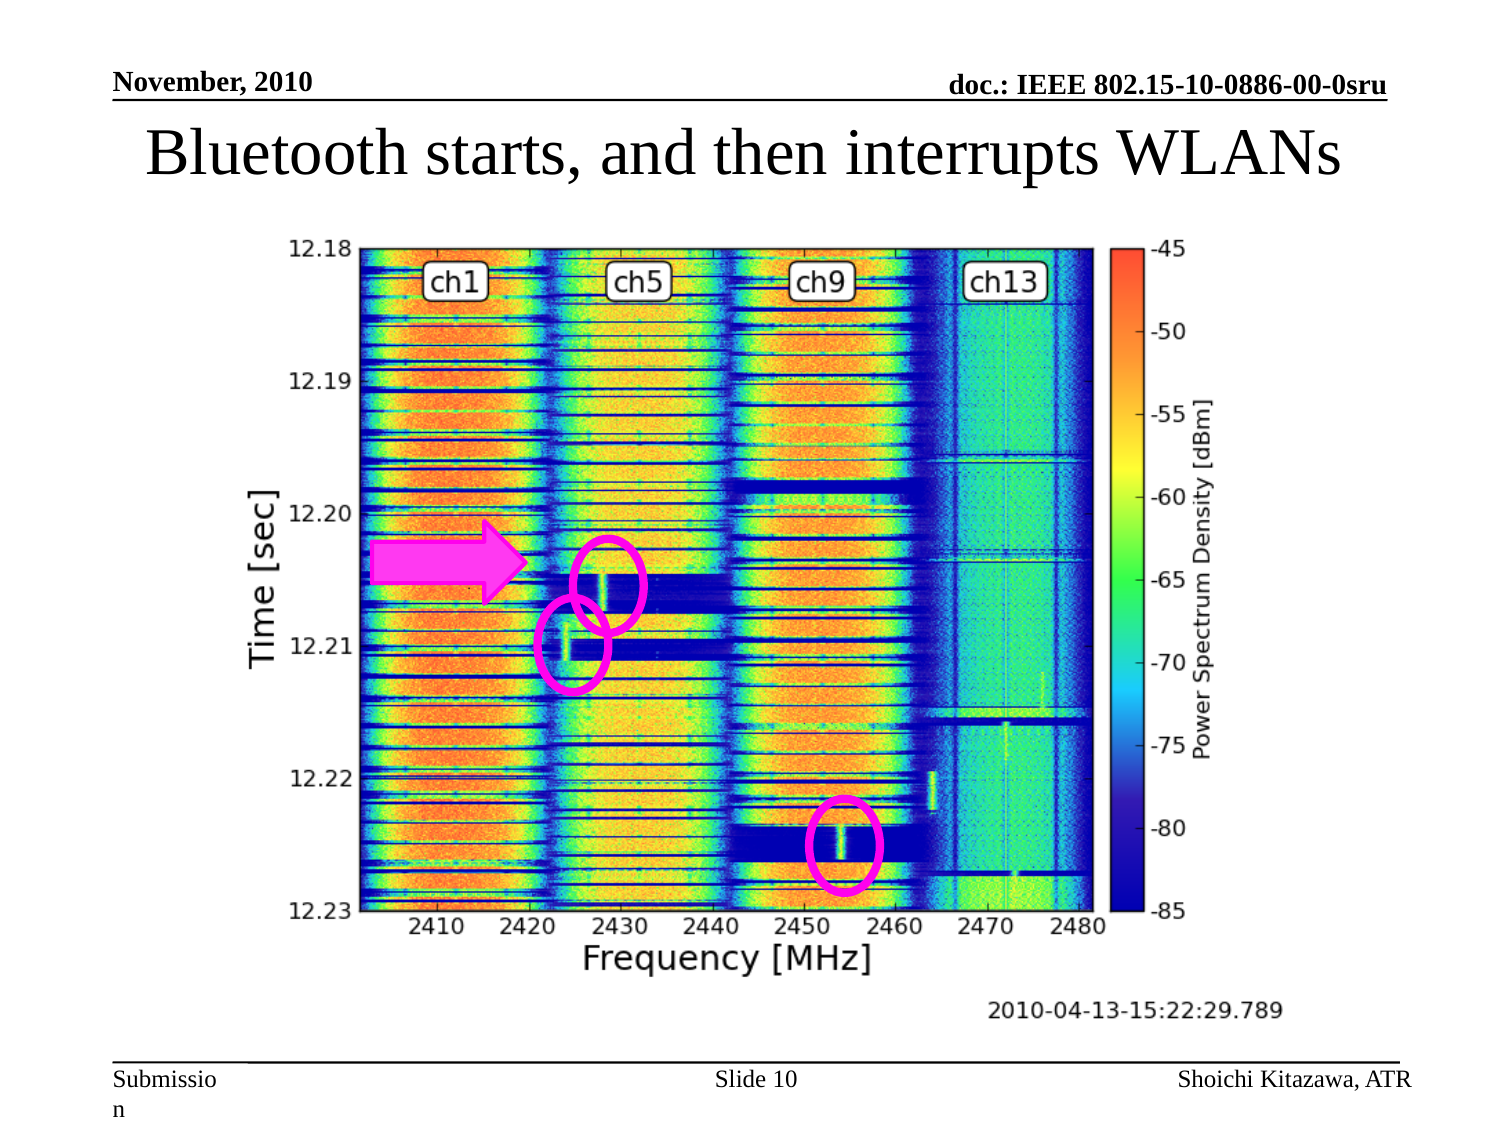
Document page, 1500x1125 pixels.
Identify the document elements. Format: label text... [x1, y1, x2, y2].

footer Shoichi Kitazawa, ATR [899, 1061, 1413, 1093]
text_box Bluetooth starts, and then interrupts WLANs [130, 100, 1359, 195]
slide_number Slide 10 [706, 1061, 806, 1093]
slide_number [112, 27, 376, 98]
picture [194, 207, 1298, 1035]
